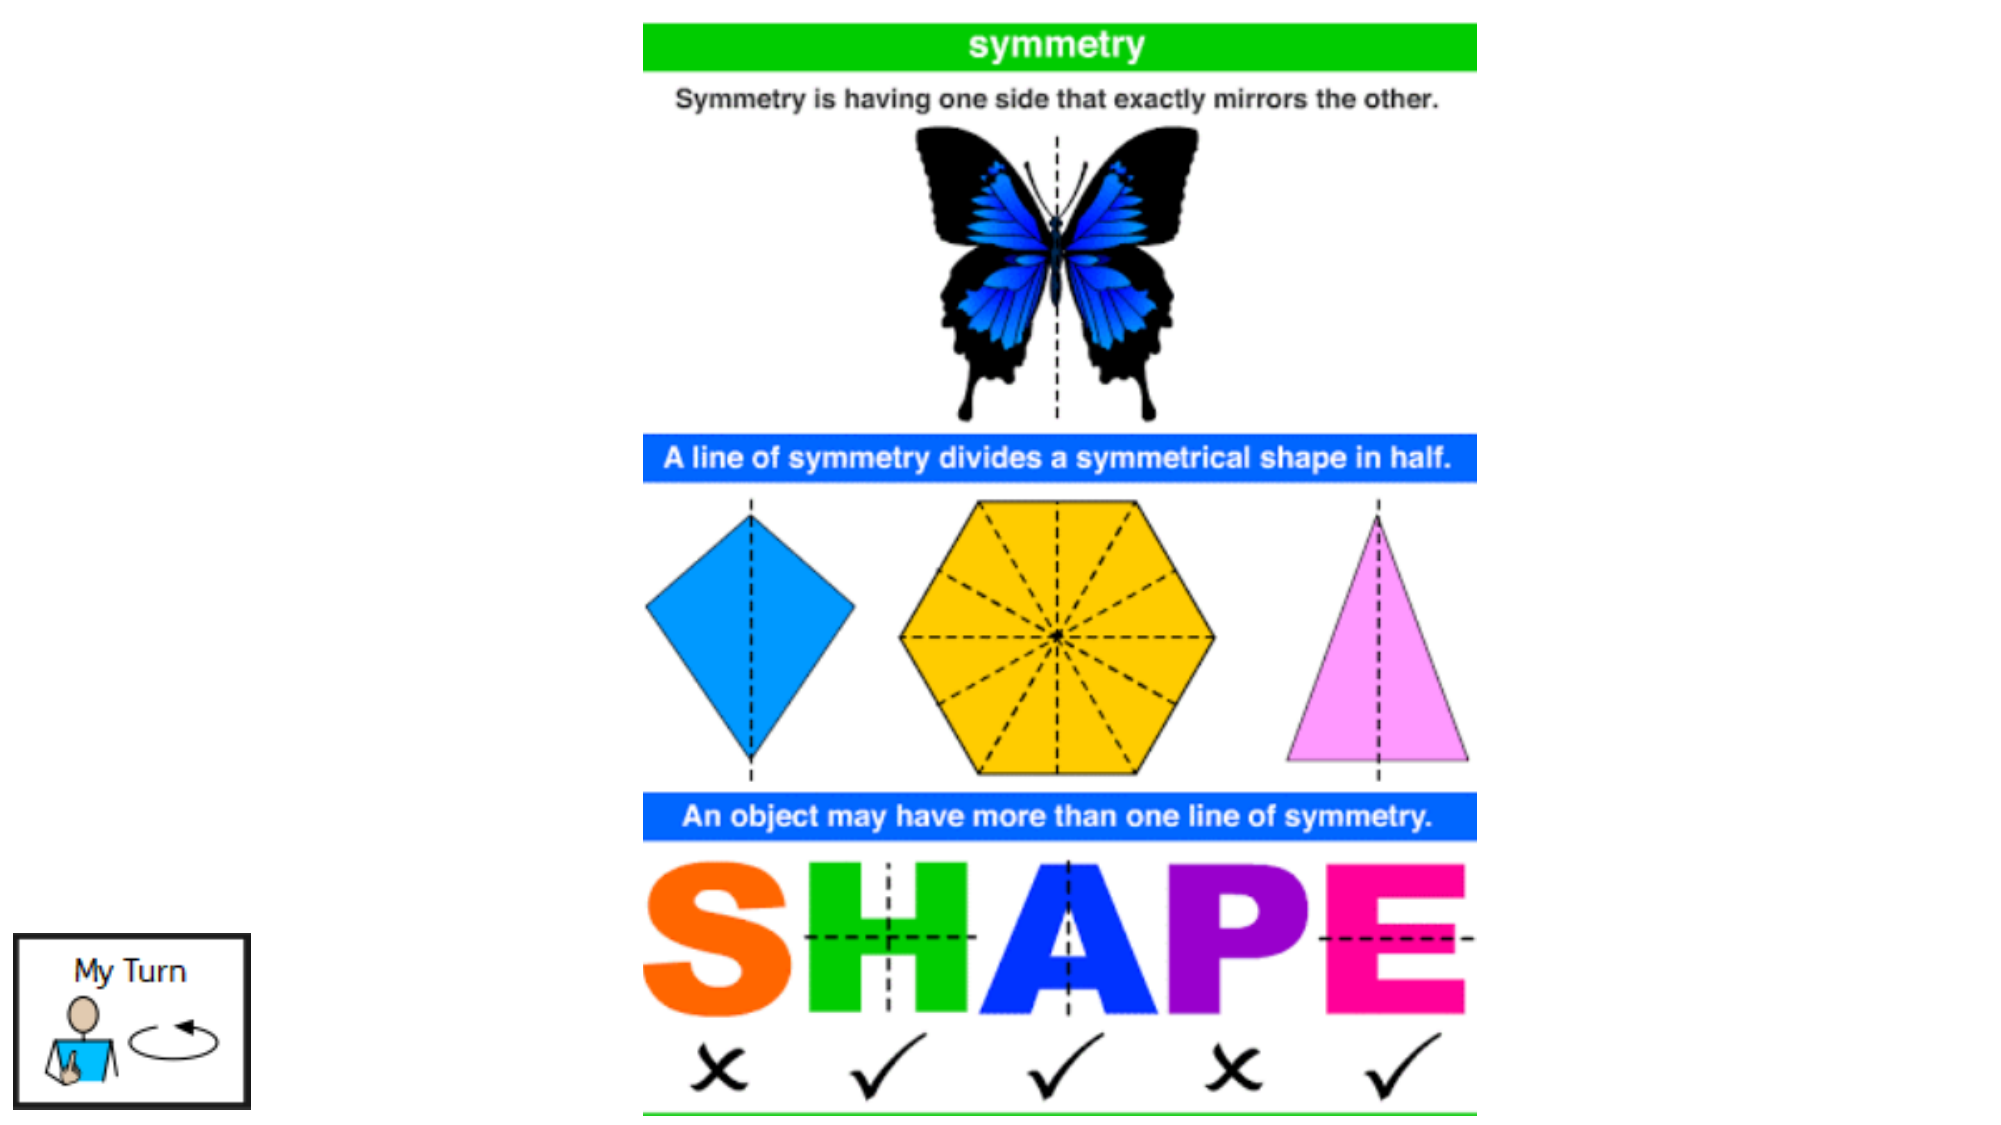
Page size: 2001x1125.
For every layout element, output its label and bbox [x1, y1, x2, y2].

picture [13, 933, 251, 1110]
picture [643, 16, 1477, 1116]
